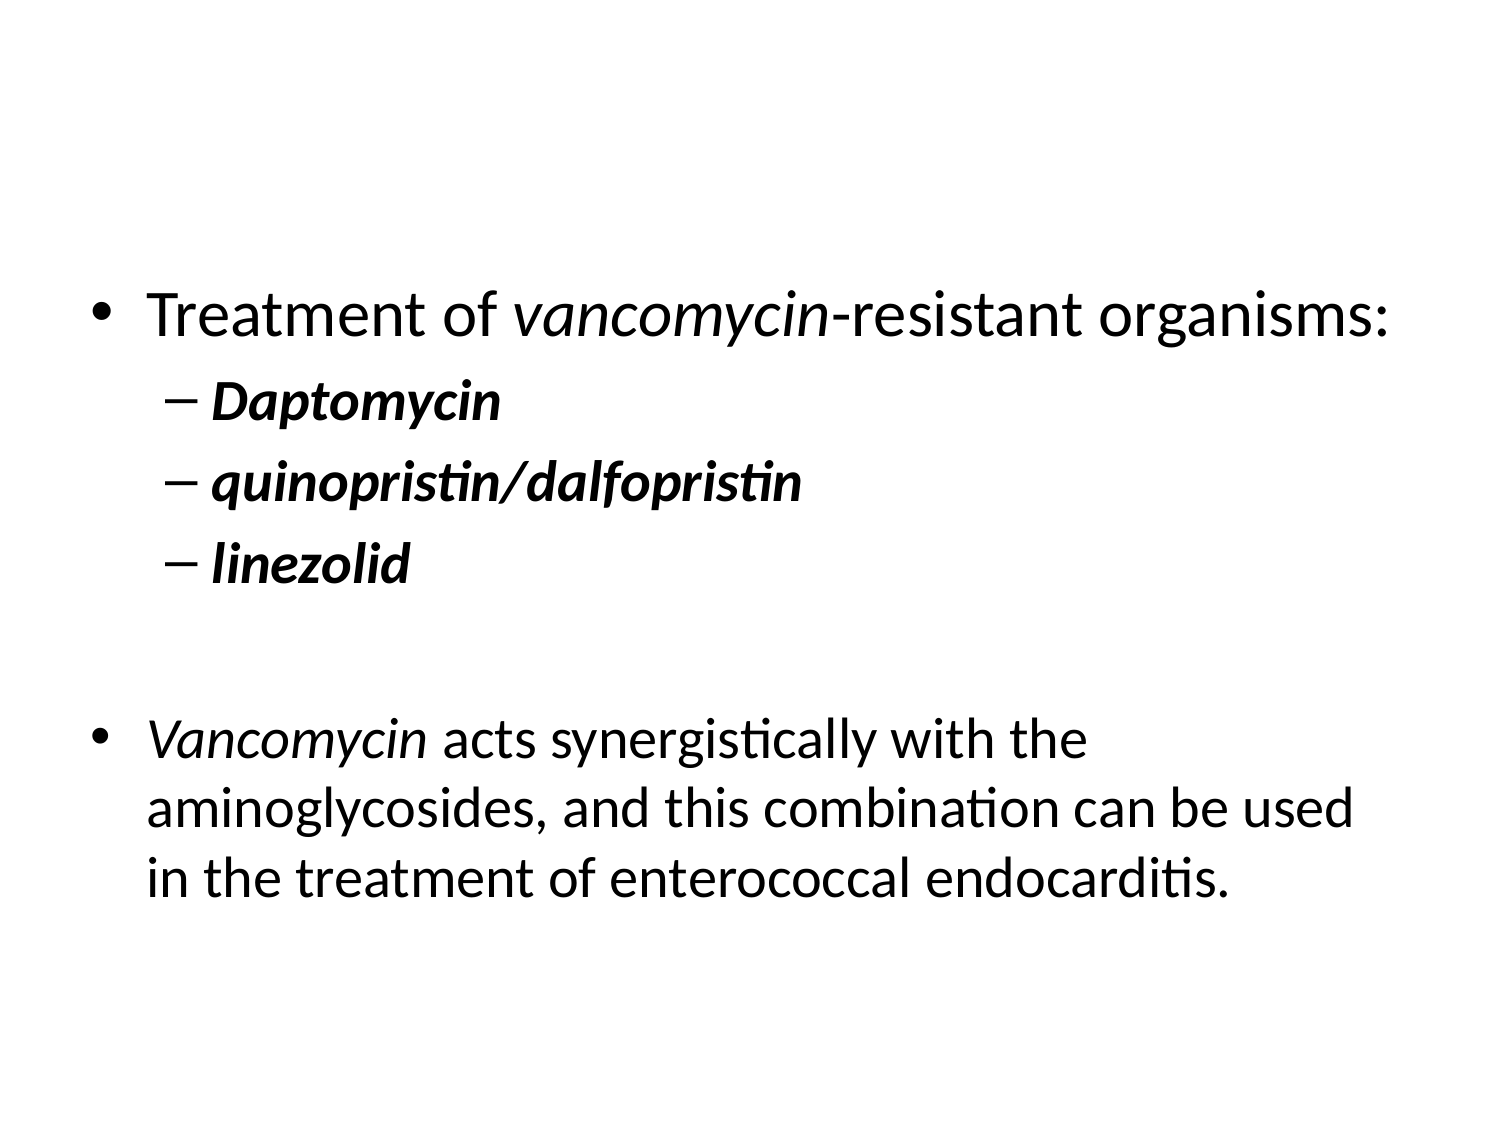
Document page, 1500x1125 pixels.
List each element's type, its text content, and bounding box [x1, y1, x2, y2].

list Treatment of vancomycin-resistant organisms: Daptomycin quinopristin/dalfopristin linezolid Vancomycin acts synergistically with the aminoglycosides, and this combination can be used in the treatment of enterococcal endocarditis. [75, 262, 1425, 1005]
